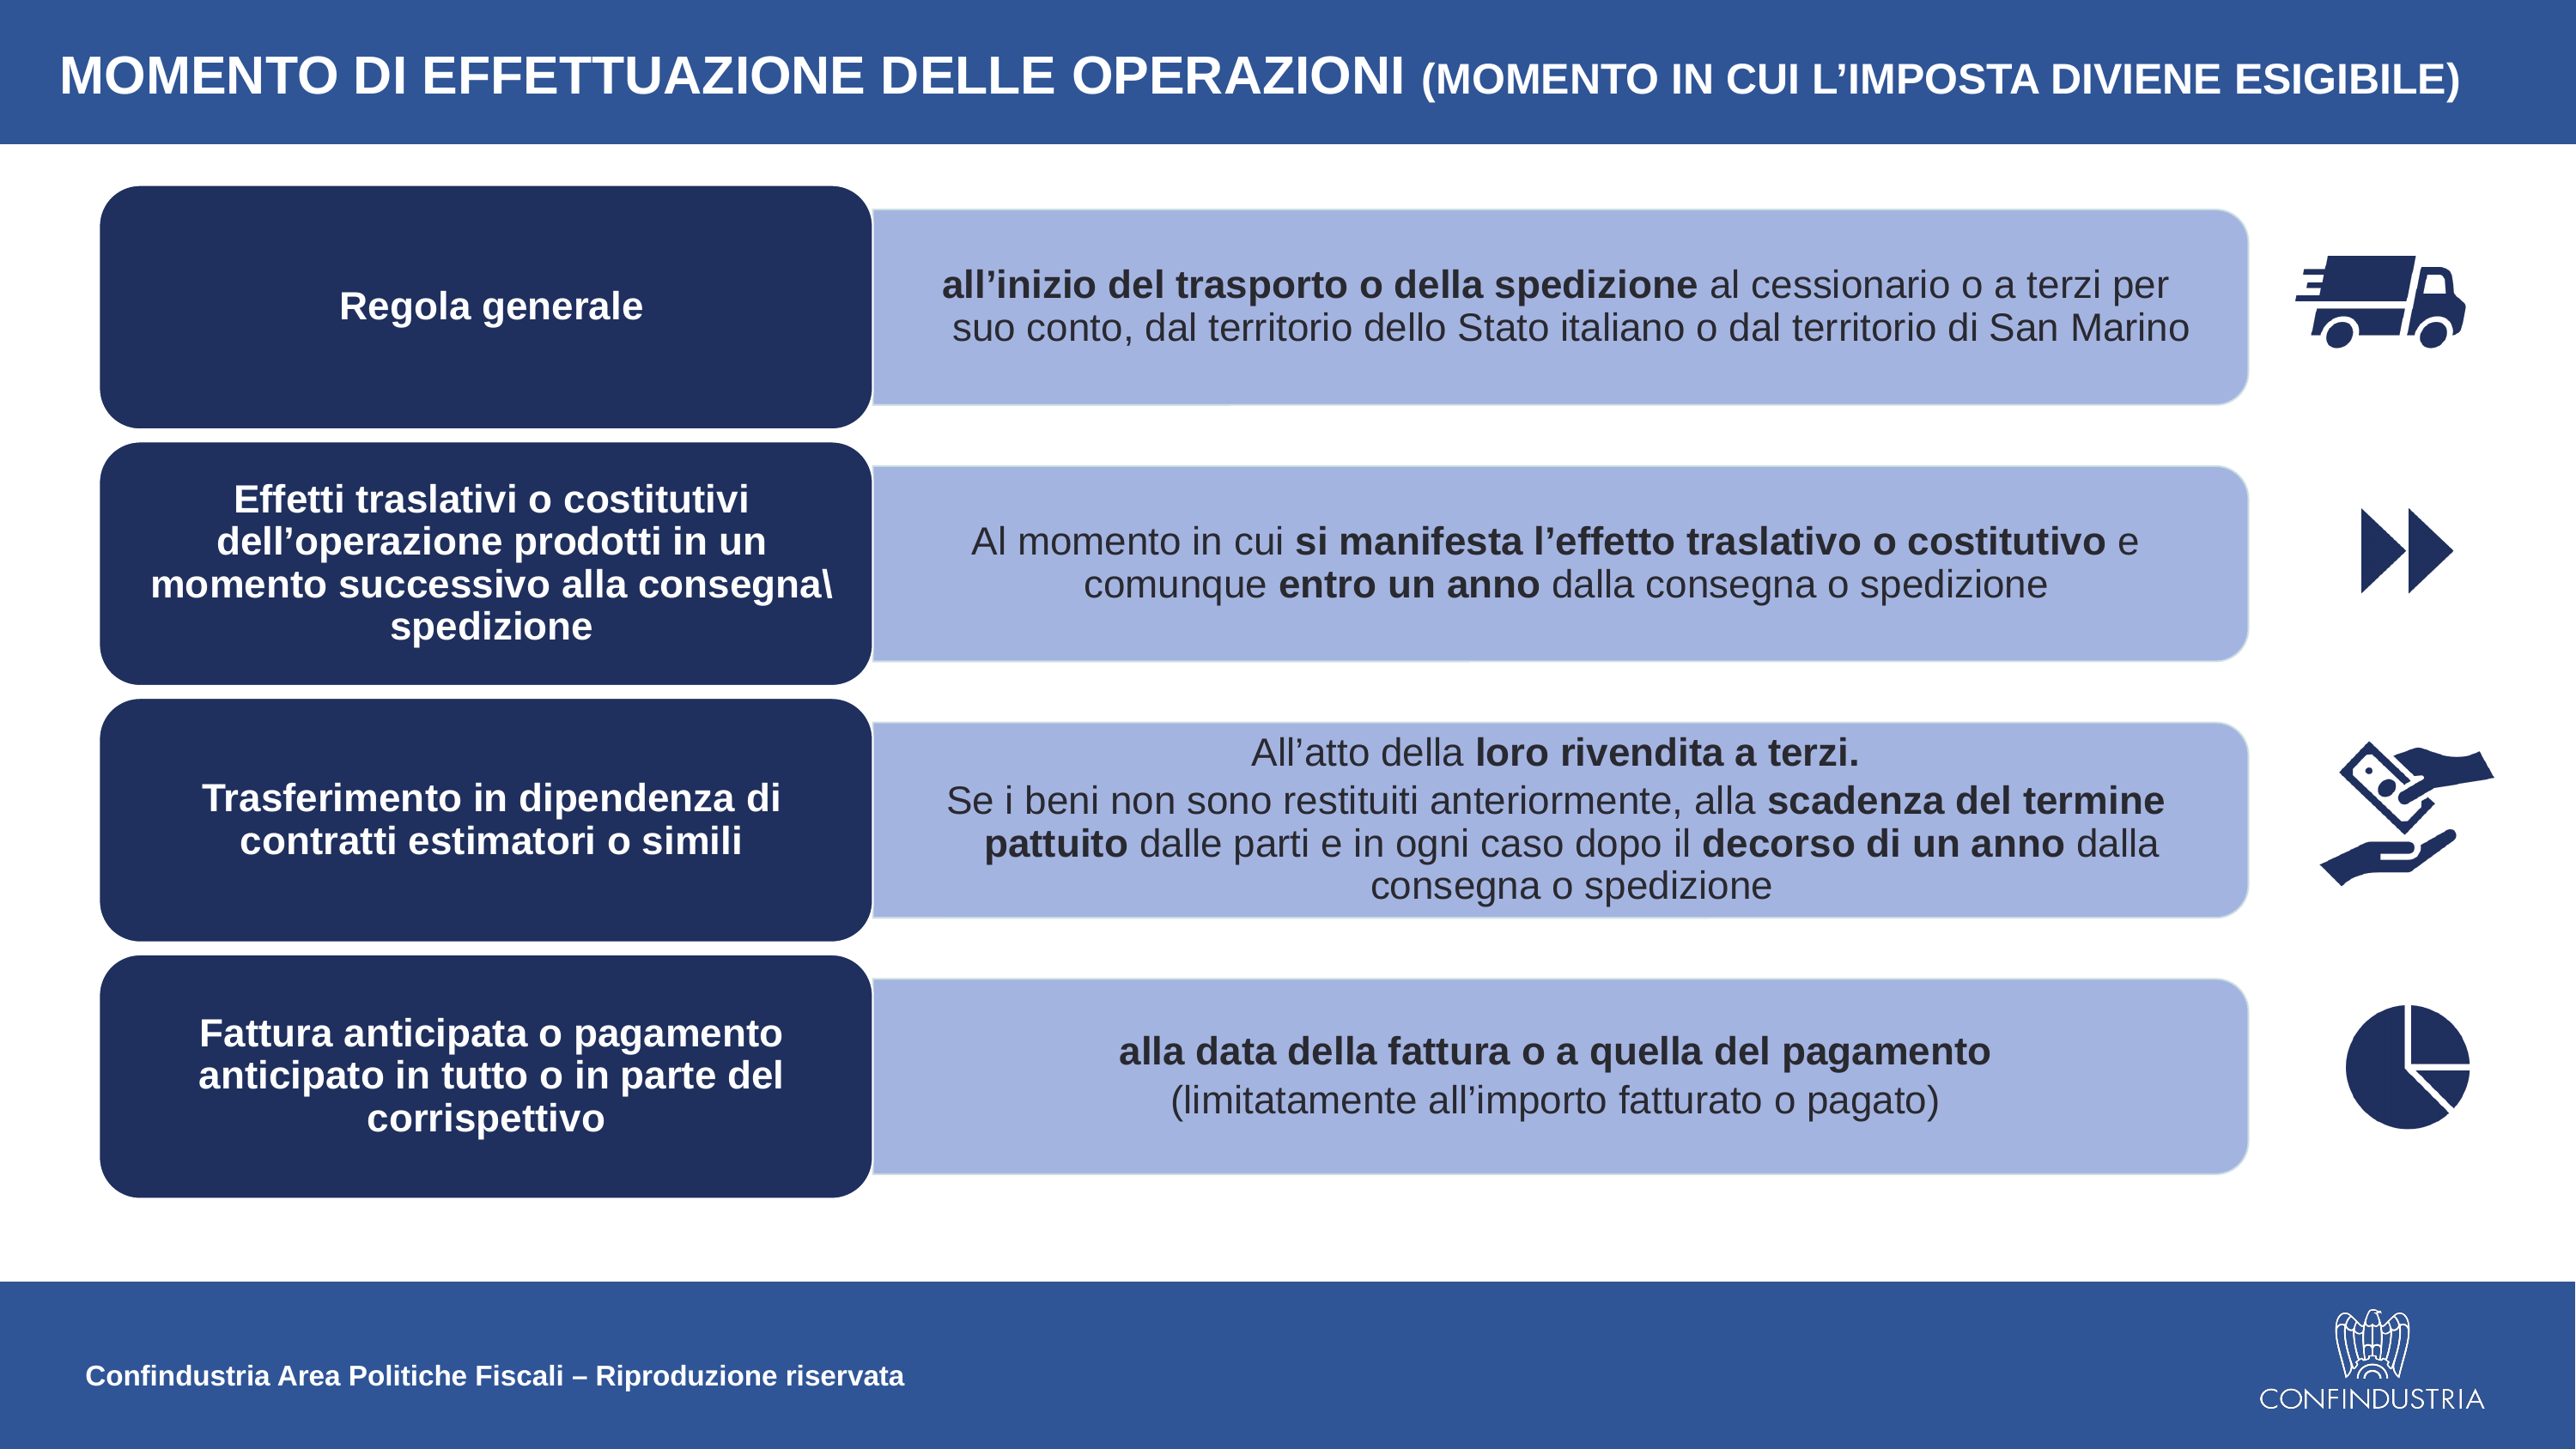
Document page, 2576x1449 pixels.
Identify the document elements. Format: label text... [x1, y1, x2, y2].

picture [0, 51, 839, 117]
picture [2289, 210, 2471, 391]
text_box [0, 1282, 2575, 1449]
text_box MOMENTO DI EFFETTUAZIONE DELLE OPERAZIONI (MOMENTO IN CUI L’IMPOSTA DIVIENE ESIGIBILE) [47, 29, 2485, 112]
picture [2330, 989, 2486, 1145]
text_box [2249, 927, 2472, 1173]
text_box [99, 185, 2249, 1200]
picture [2316, 722, 2498, 903]
picture [2330, 477, 2477, 624]
text_box [0, 0, 2576, 144]
